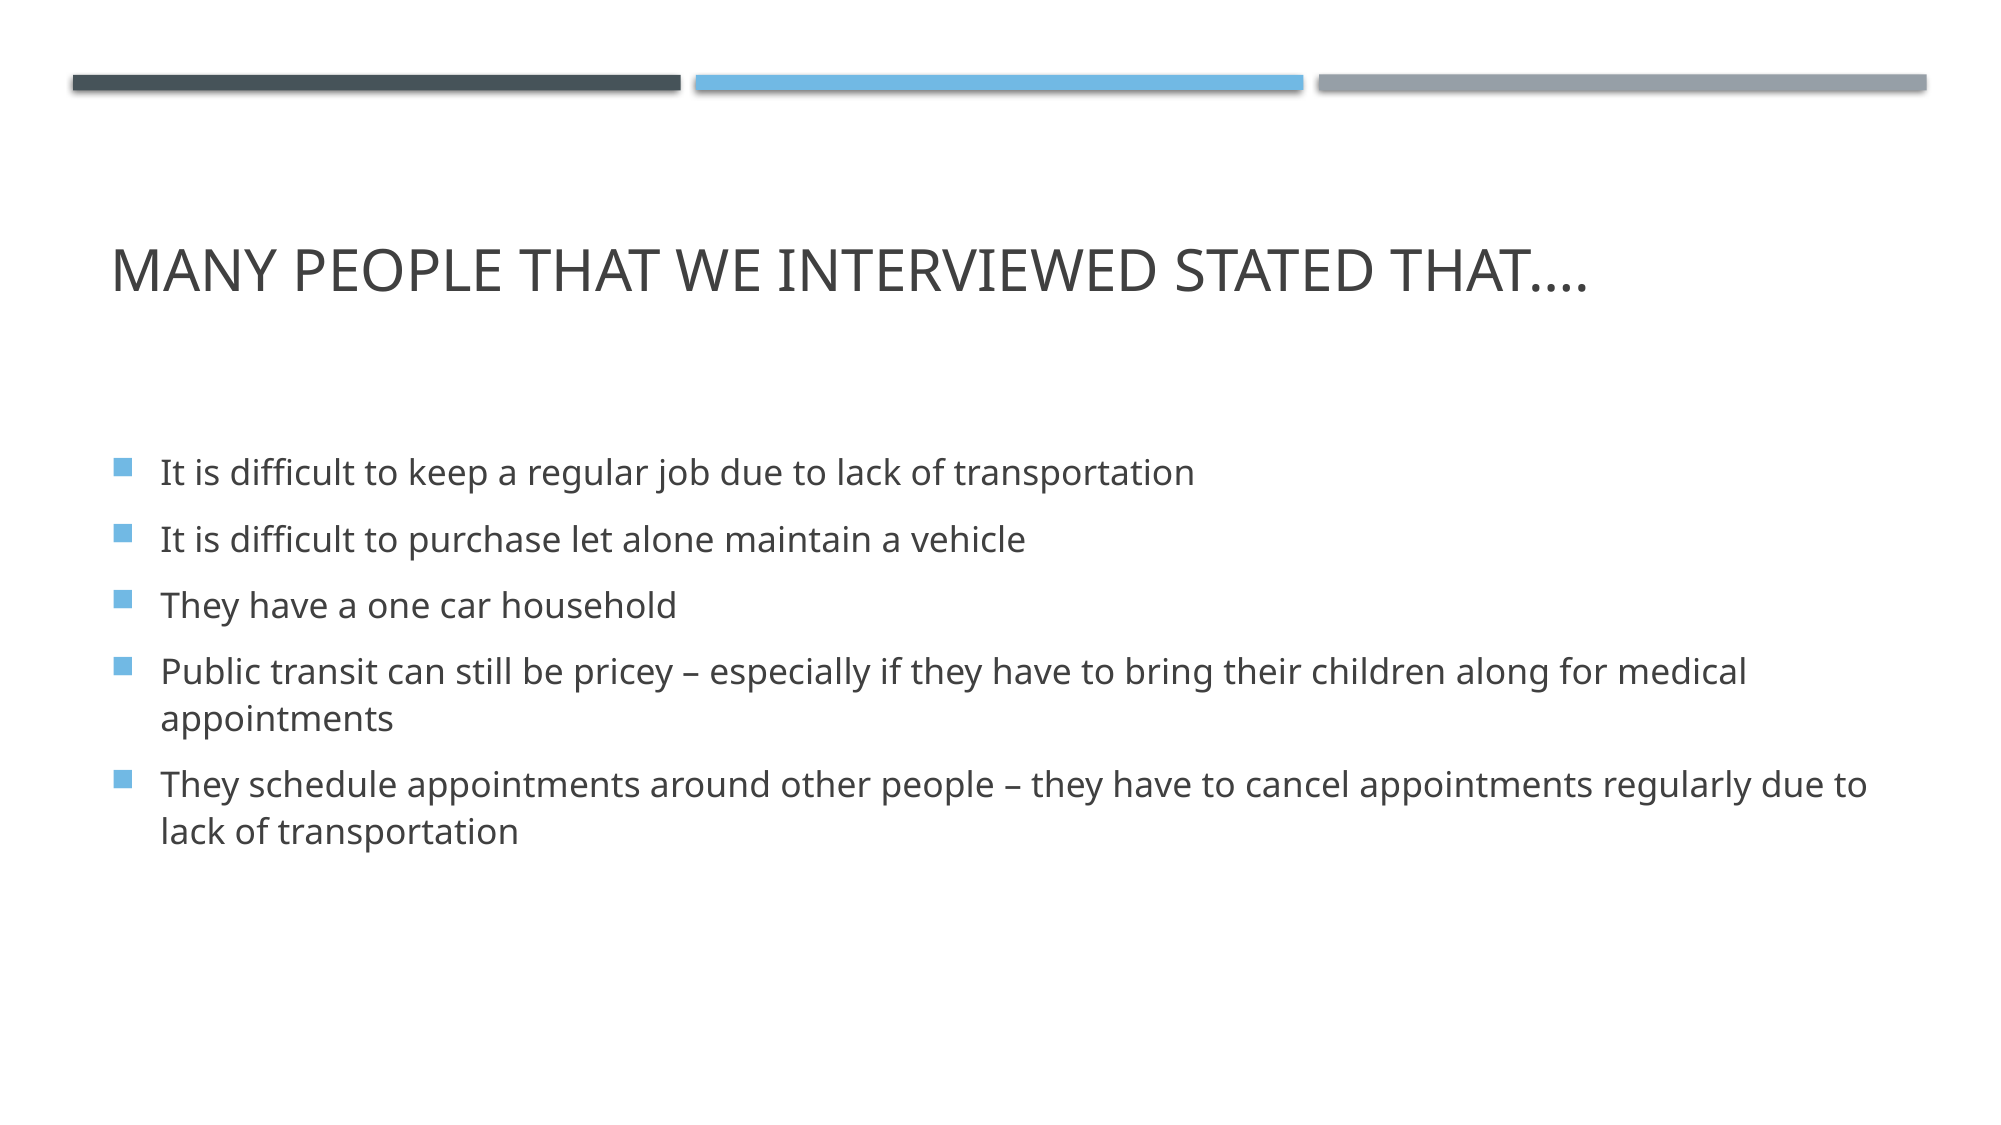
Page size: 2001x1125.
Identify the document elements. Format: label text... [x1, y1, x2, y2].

title Many people that we interviewed stated that…. [95, 115, 1905, 311]
list It is difficult to keep a regular job due to lack of transportation It is difficult to purchase let alone maintain a vehicle They have a one car household Public transit can still be pricey – especially if they have to bring their children along for medical appointments They schedule appointments around other people – they have to cancel appointments regularly due to lack of transportation [95, 383, 1905, 981]
